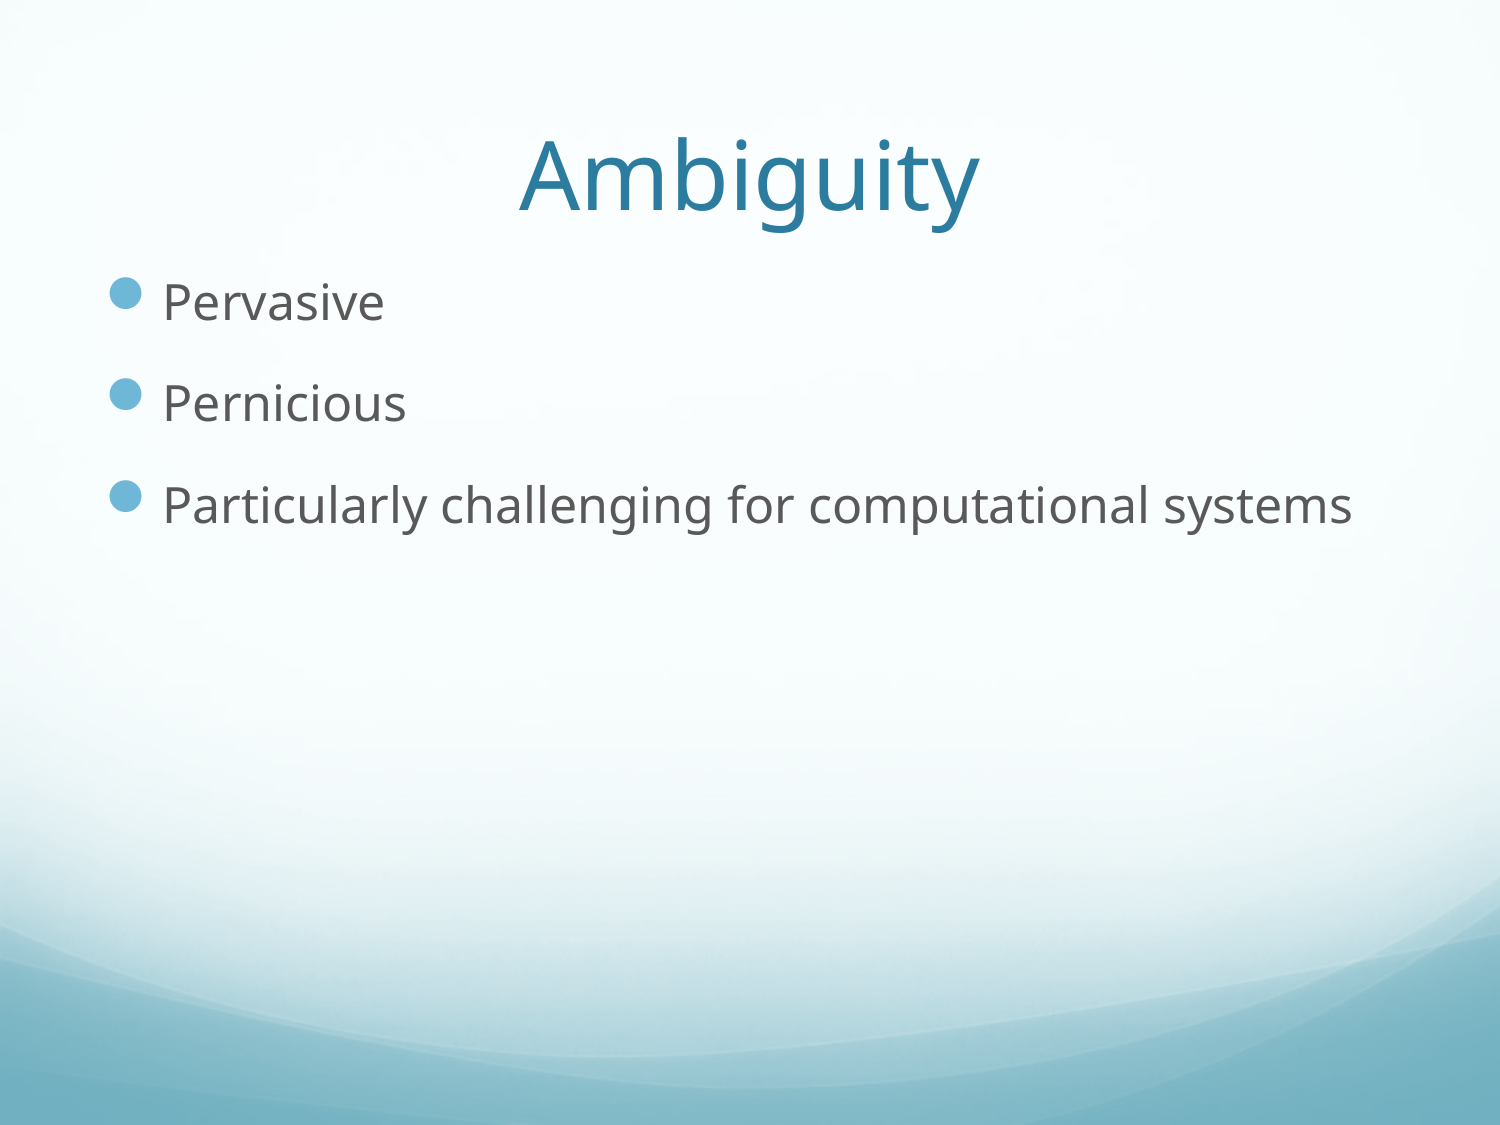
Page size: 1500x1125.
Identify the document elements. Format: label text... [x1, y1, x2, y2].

title Ambiguity [90, 17, 1410, 237]
list Pervasive Pernicious Particularly challenging for computational systems [90, 262, 1410, 975]
